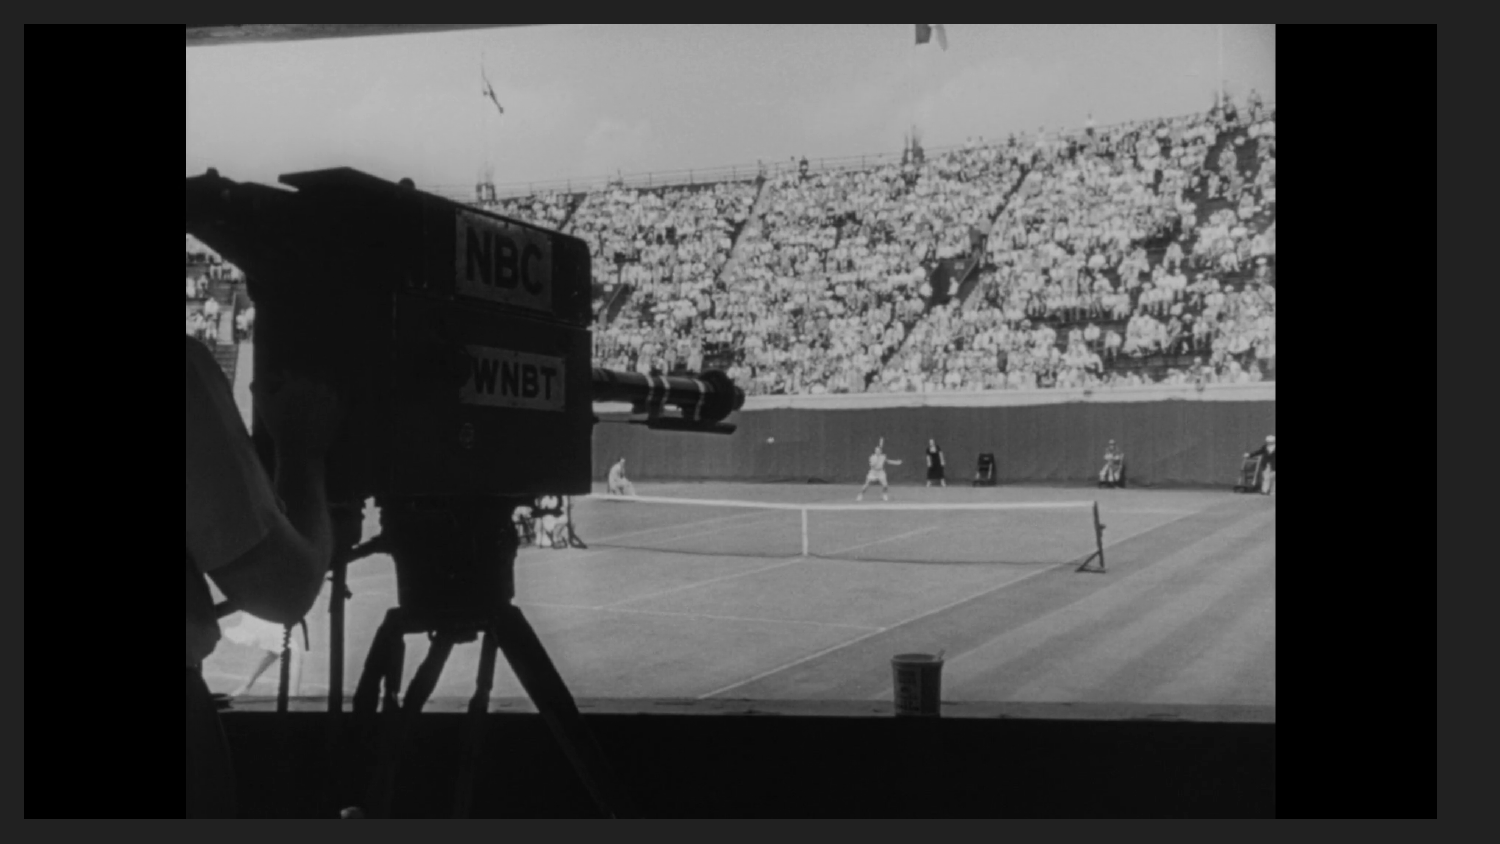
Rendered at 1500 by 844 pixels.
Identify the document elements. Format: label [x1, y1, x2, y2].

picture [24, 24, 1437, 819]
